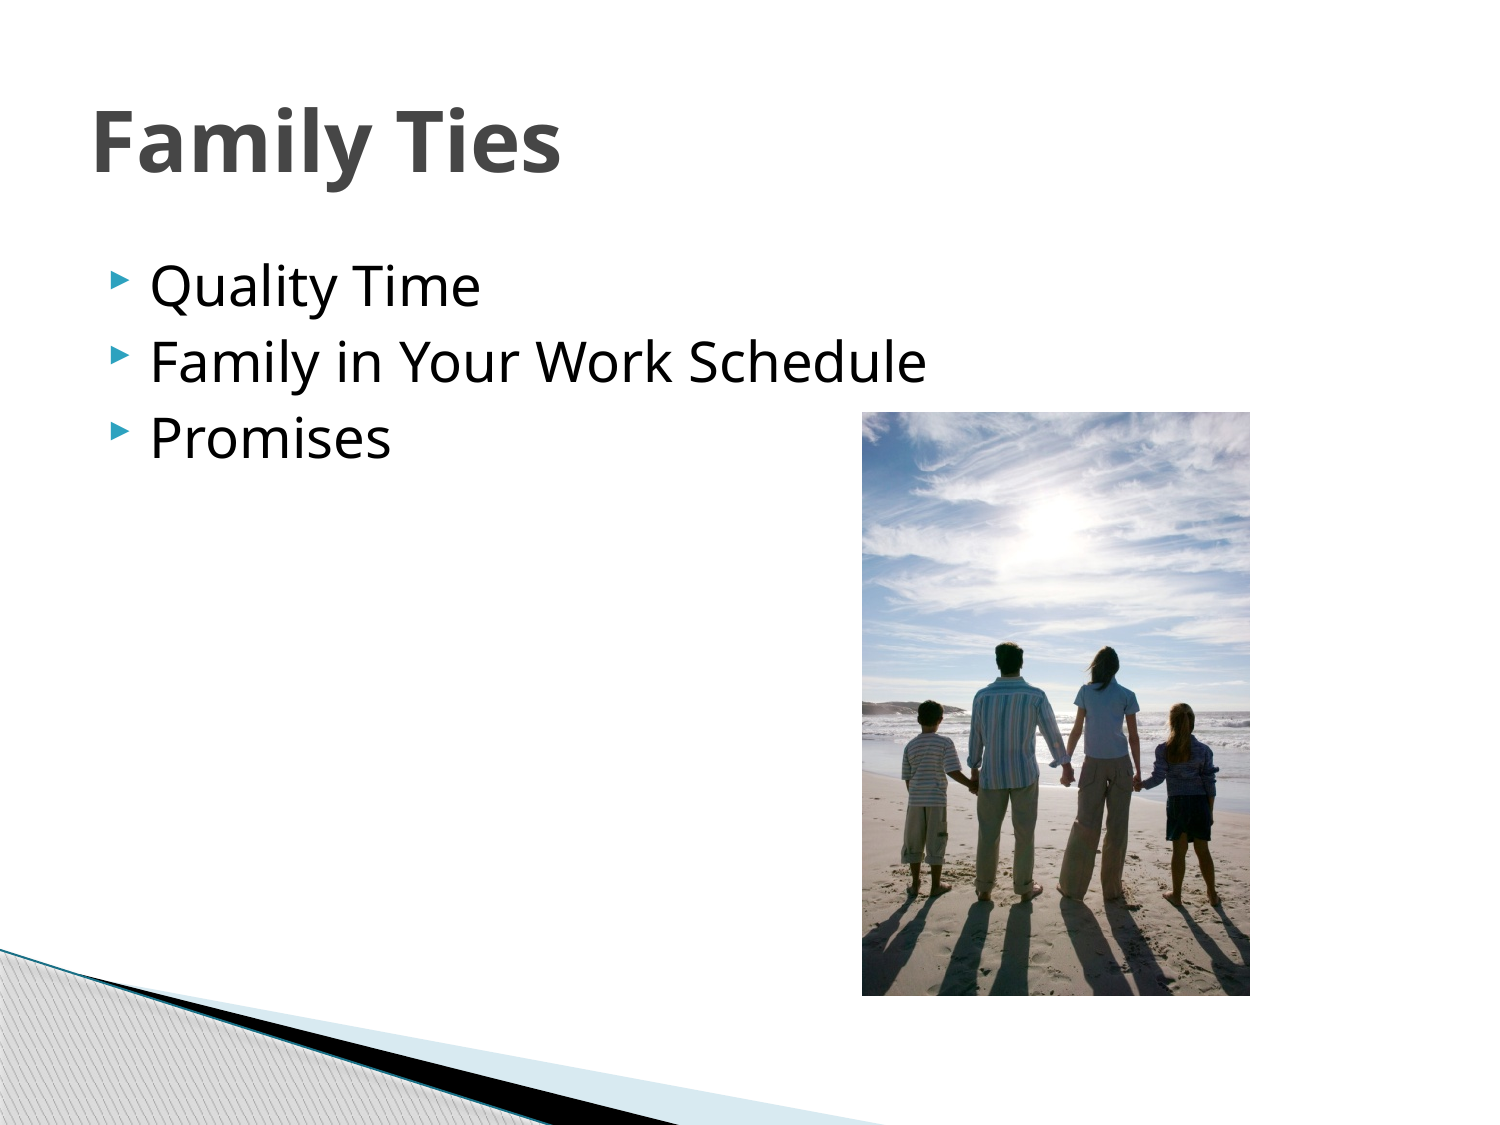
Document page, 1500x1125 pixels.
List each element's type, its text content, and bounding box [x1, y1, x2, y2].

picture [862, 412, 1251, 996]
title Family Ties [75, 45, 1425, 233]
list Quality Time Family in Your Work Schedule Promises [75, 243, 1425, 986]
